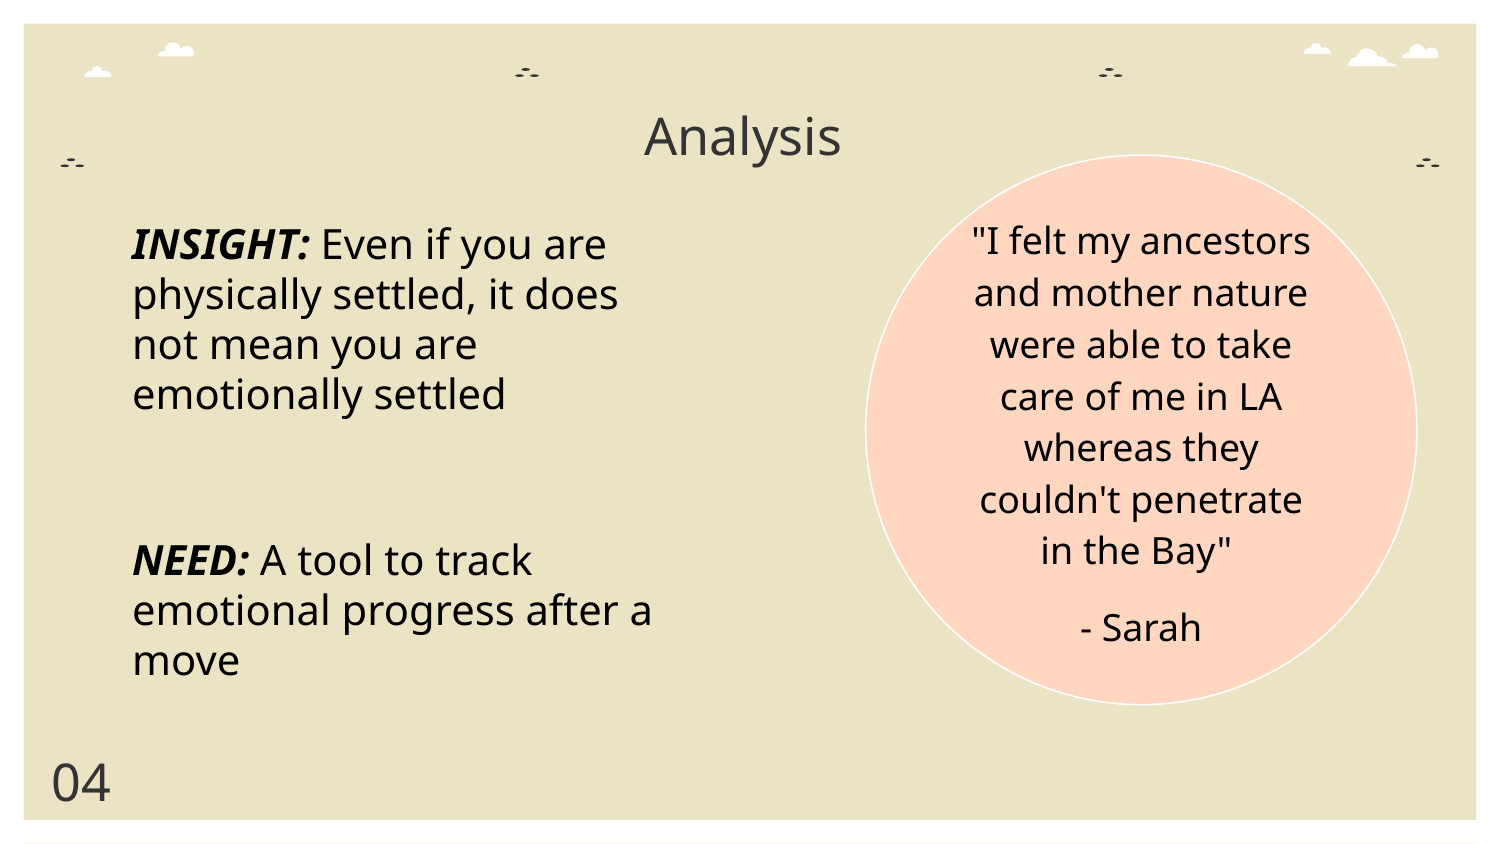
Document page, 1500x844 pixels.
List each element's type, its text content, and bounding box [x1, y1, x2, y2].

text_box "I felt my ancestors and mother nature were able to take care of me in LA whereas they couldn't penetrate in the Bay" - Sarah [865, 155, 1417, 705]
list INSIGHT: Even if you are physically settled, it does not mean you are emotionally settled NEED: A tool to track emotional progress after a move [116, 202, 702, 715]
title Analysis [116, 88, 1383, 168]
title 04 [36, 733, 296, 812]
